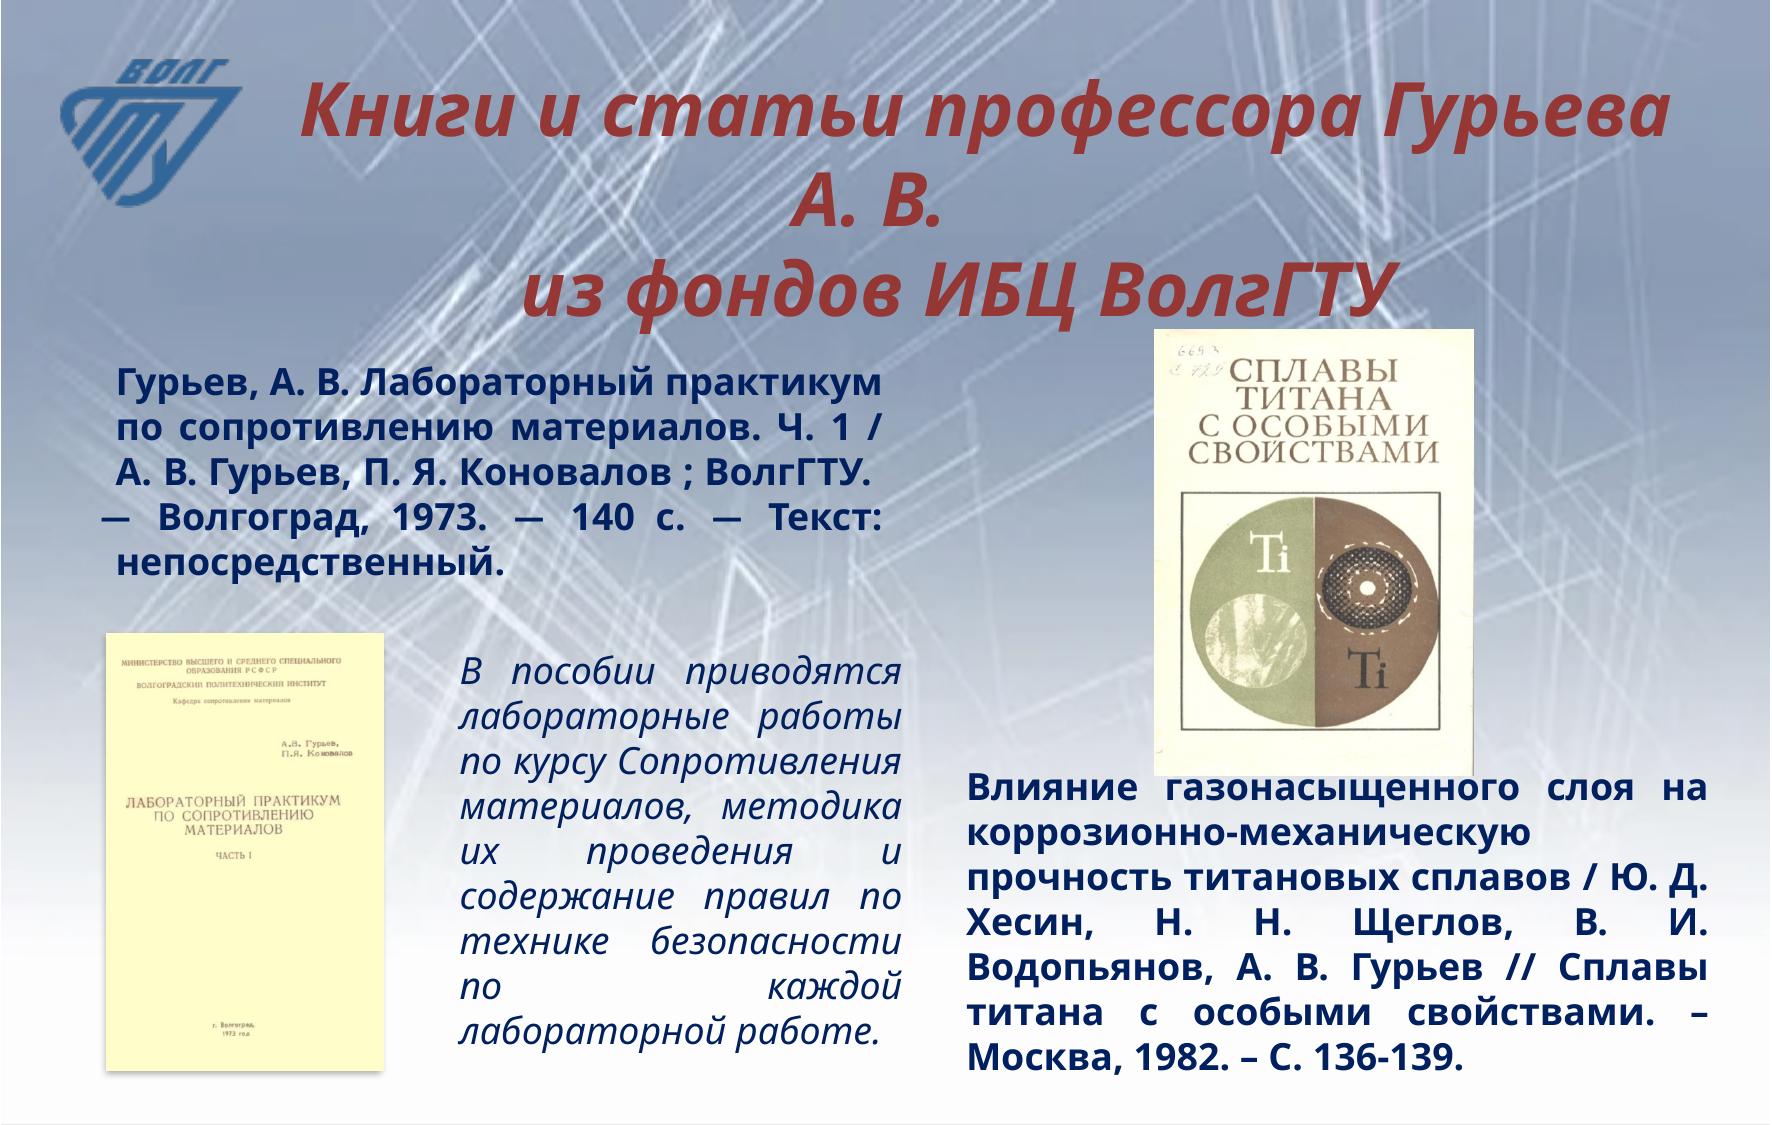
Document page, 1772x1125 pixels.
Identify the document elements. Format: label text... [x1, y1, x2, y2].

text_box В пособии приводятся лабораторные работы по курсу Сопротивления материалов, методика их проведения и содержание правил по технике безопасности по каждой лабораторной работе. [444, 639, 918, 1060]
text_box Гурьев, А. В. Лабораторный практикум по сопротивлению материалов. Ч. 1 / А. В. Гурьев, П. Я. Коновалов ; ВолгГТУ. ̶ Волгоград, 1973. ̶ 140 с. ̶ Текст: непосредственный. [100, 340, 899, 591]
picture [106, 633, 384, 1071]
text_box Книги и статьи профессора Гурьева А. В. из фондов ИБЦ ВолгГТУ [35, 54, 1725, 340]
text_box Влияние газонасыщенного слоя на коррозионно-механическую прочность титановых сплавов / Ю. Д. Хесин, Н. Н. Щеглов, В. И. Водопьянов, А. В. Гурьев // Сплавы титана с особыми свойствами. – Москва, 1982. – C. 136-139. [951, 755, 1725, 1085]
picture [58, 54, 245, 208]
picture [1154, 329, 1475, 776]
